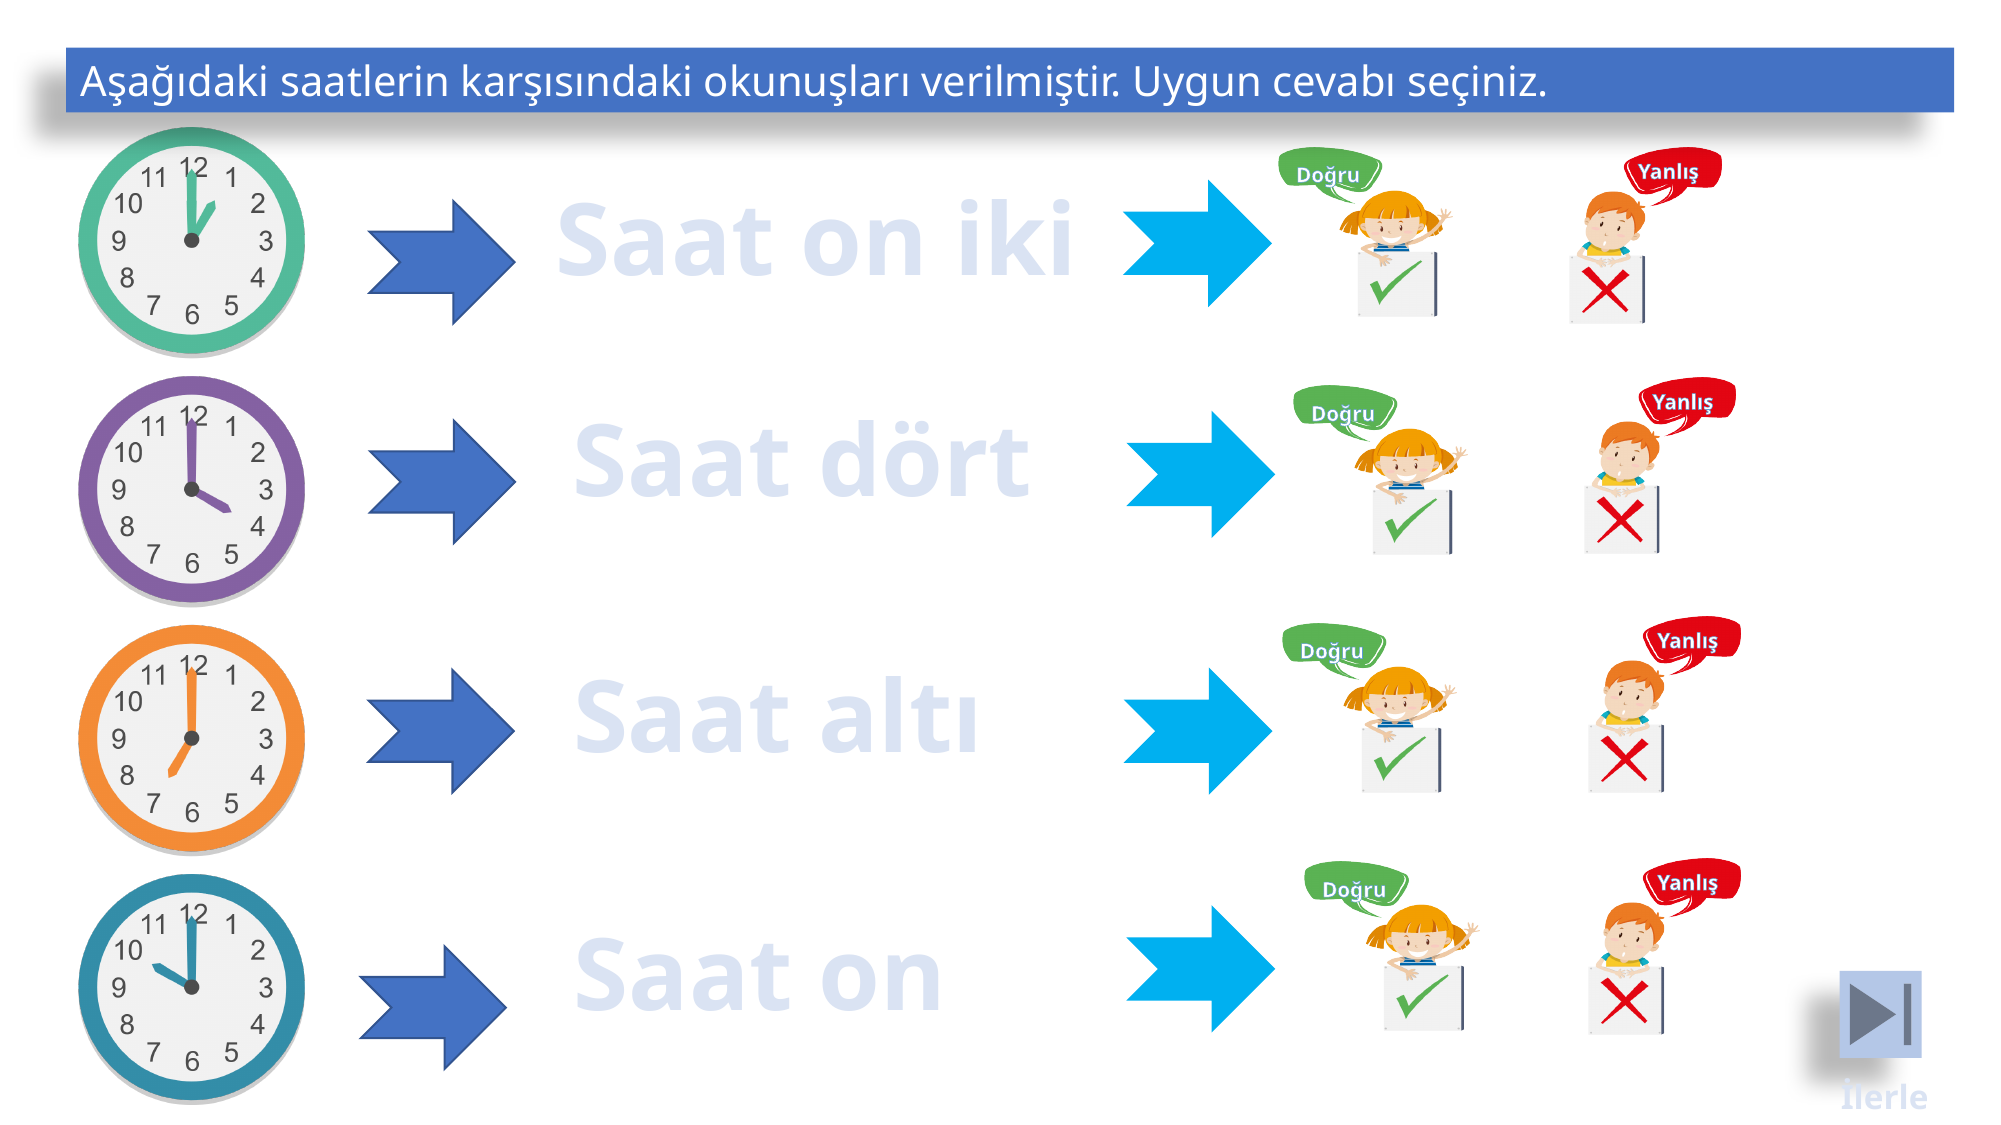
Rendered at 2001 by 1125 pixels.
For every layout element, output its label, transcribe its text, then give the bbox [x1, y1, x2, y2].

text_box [1588, 616, 1787, 793]
text_box İlerle [1759, 1068, 2000, 1124]
text_box [1126, 410, 1240, 539]
picture [78, 127, 305, 1105]
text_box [1569, 147, 1768, 324]
text_box Saat dört [557, 389, 1048, 525]
text_box [1123, 667, 1229, 795]
text_box [367, 418, 517, 546]
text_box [1251, 861, 1480, 1031]
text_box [1588, 858, 1787, 1035]
text_box Saat on iki [540, 168, 1093, 303]
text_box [1225, 147, 1453, 317]
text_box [1240, 385, 1468, 555]
text_box [358, 943, 508, 1072]
text_box Saat altı [558, 644, 999, 780]
text_box [366, 667, 516, 795]
text_box Aşağıdaki saatlerin karşısındaki okunuşları verilmiştir. Uygun cevabı seçiniz. [65, 47, 1955, 113]
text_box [1229, 623, 1457, 793]
text_box [367, 198, 517, 326]
text_box [1122, 179, 1225, 308]
text_box [1839, 970, 1923, 1059]
text_box [1126, 905, 1251, 1033]
text_box Saat on [558, 902, 963, 1038]
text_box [1583, 377, 1782, 554]
